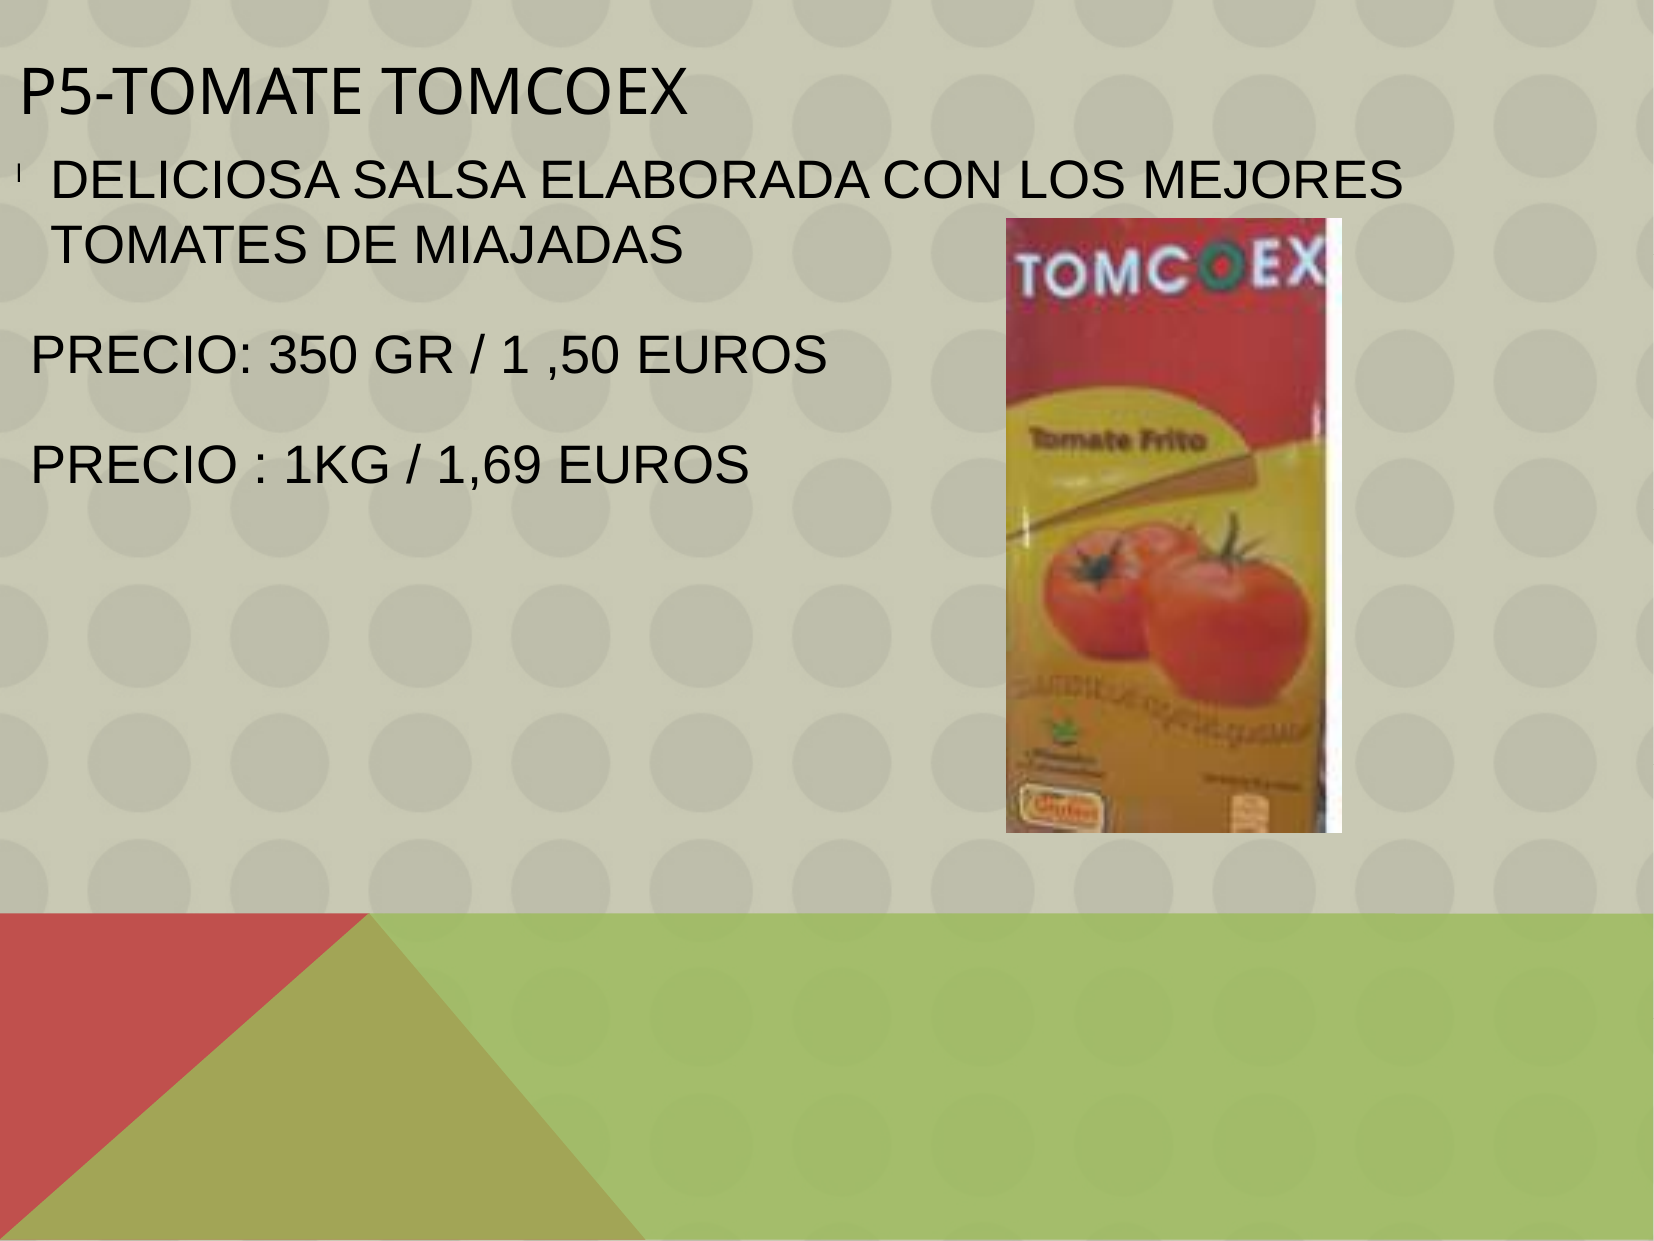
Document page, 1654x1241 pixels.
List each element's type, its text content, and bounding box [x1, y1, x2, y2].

picture [0, 0, 1654, 913]
text_box P5-Tomate TOMCOEX [2, 29, 1183, 135]
picture [1006, 218, 1343, 833]
text_box DELICIOSA SALSA ELABORADA CON LOS MEJORES TOMATES DE MIAJADAS PRECIO: 350 GR / 1 ,50 EUROS PRECIO : 1KG / 1,69 EUROS [0, 135, 1487, 855]
